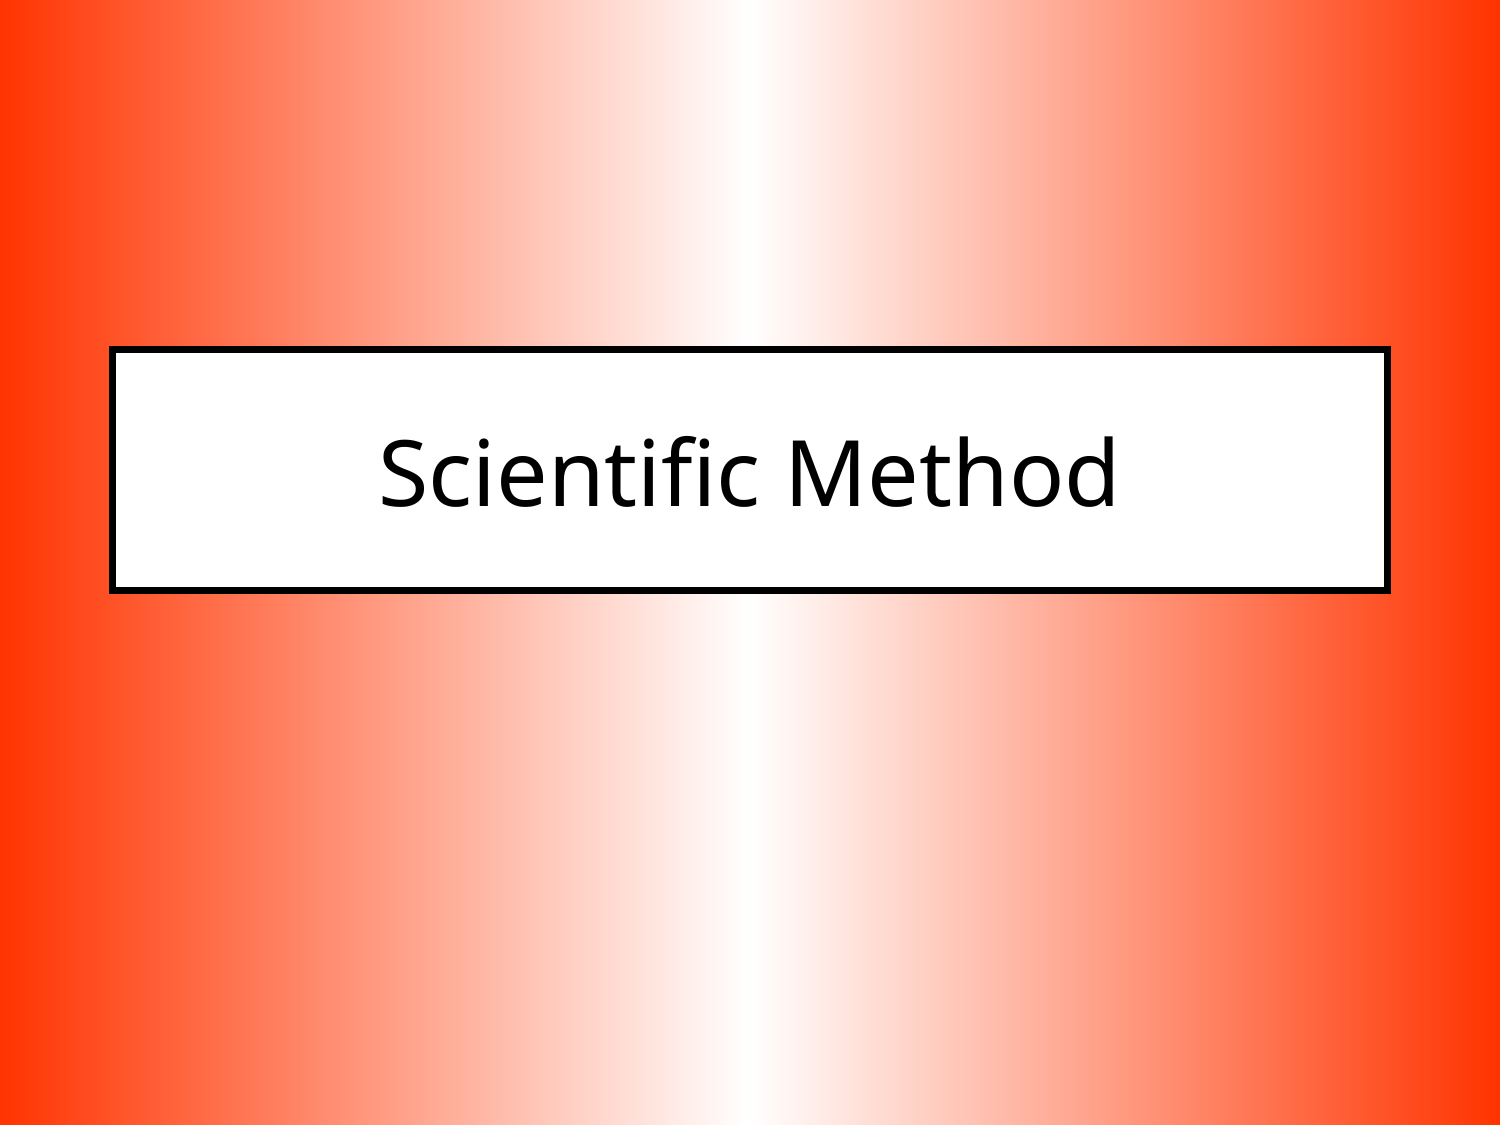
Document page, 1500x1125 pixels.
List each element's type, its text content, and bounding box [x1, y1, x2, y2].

title Steps to Solving a Problem (The Scientific Method) [100, 0, 105, 1125]
title Scientific Method [112, 349, 1388, 591]
